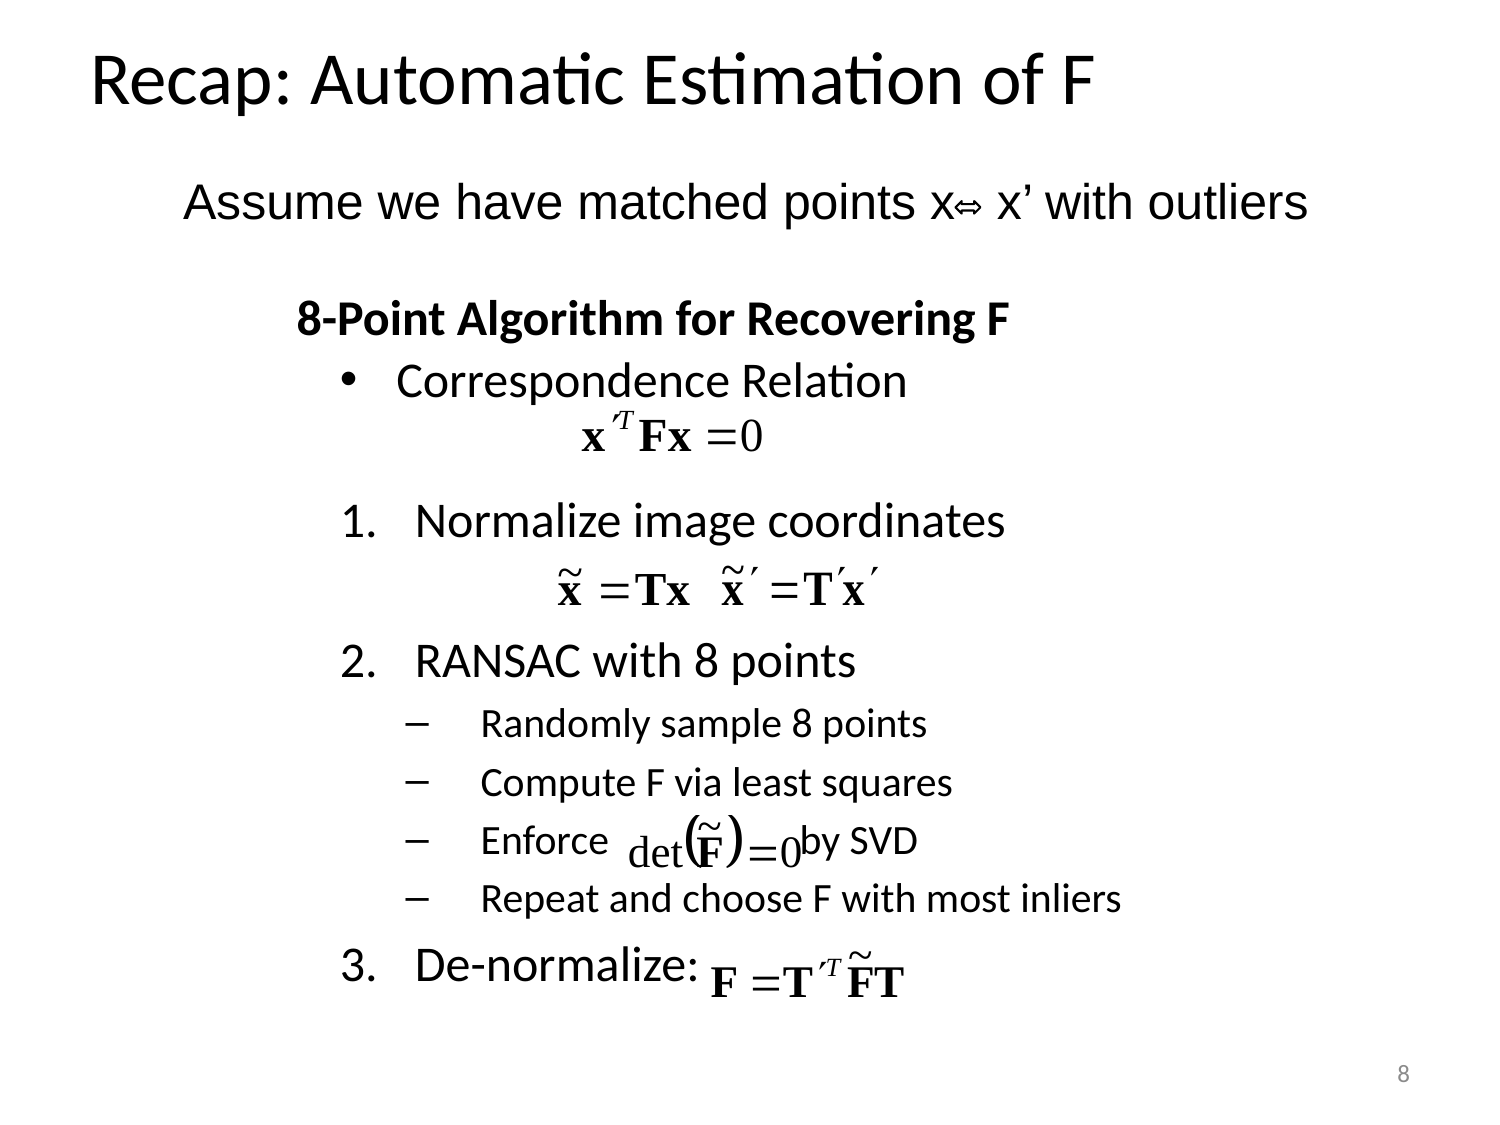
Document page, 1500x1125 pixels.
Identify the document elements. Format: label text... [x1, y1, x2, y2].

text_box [714, 559, 884, 614]
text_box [549, 562, 701, 615]
list Correspondence Relation Normalize image coordinates RANSAC with 8 points Randomly sample 8 points Compute F via least squares Enforce by SVD Repeat and choose F with most inliers De-normalize: [324, 340, 1238, 989]
slide_number 8 [1074, 1042, 1425, 1103]
text_box Assume we have matched points x x’ with outliers [168, 162, 1325, 238]
title Recap: Automatic Estimation of F [74, 0, 1426, 151]
list 8-Point Algorithm for Recovering F [281, 262, 1095, 368]
text_box [953, 199, 983, 216]
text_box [703, 944, 912, 1005]
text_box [621, 814, 811, 887]
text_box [574, 399, 773, 464]
